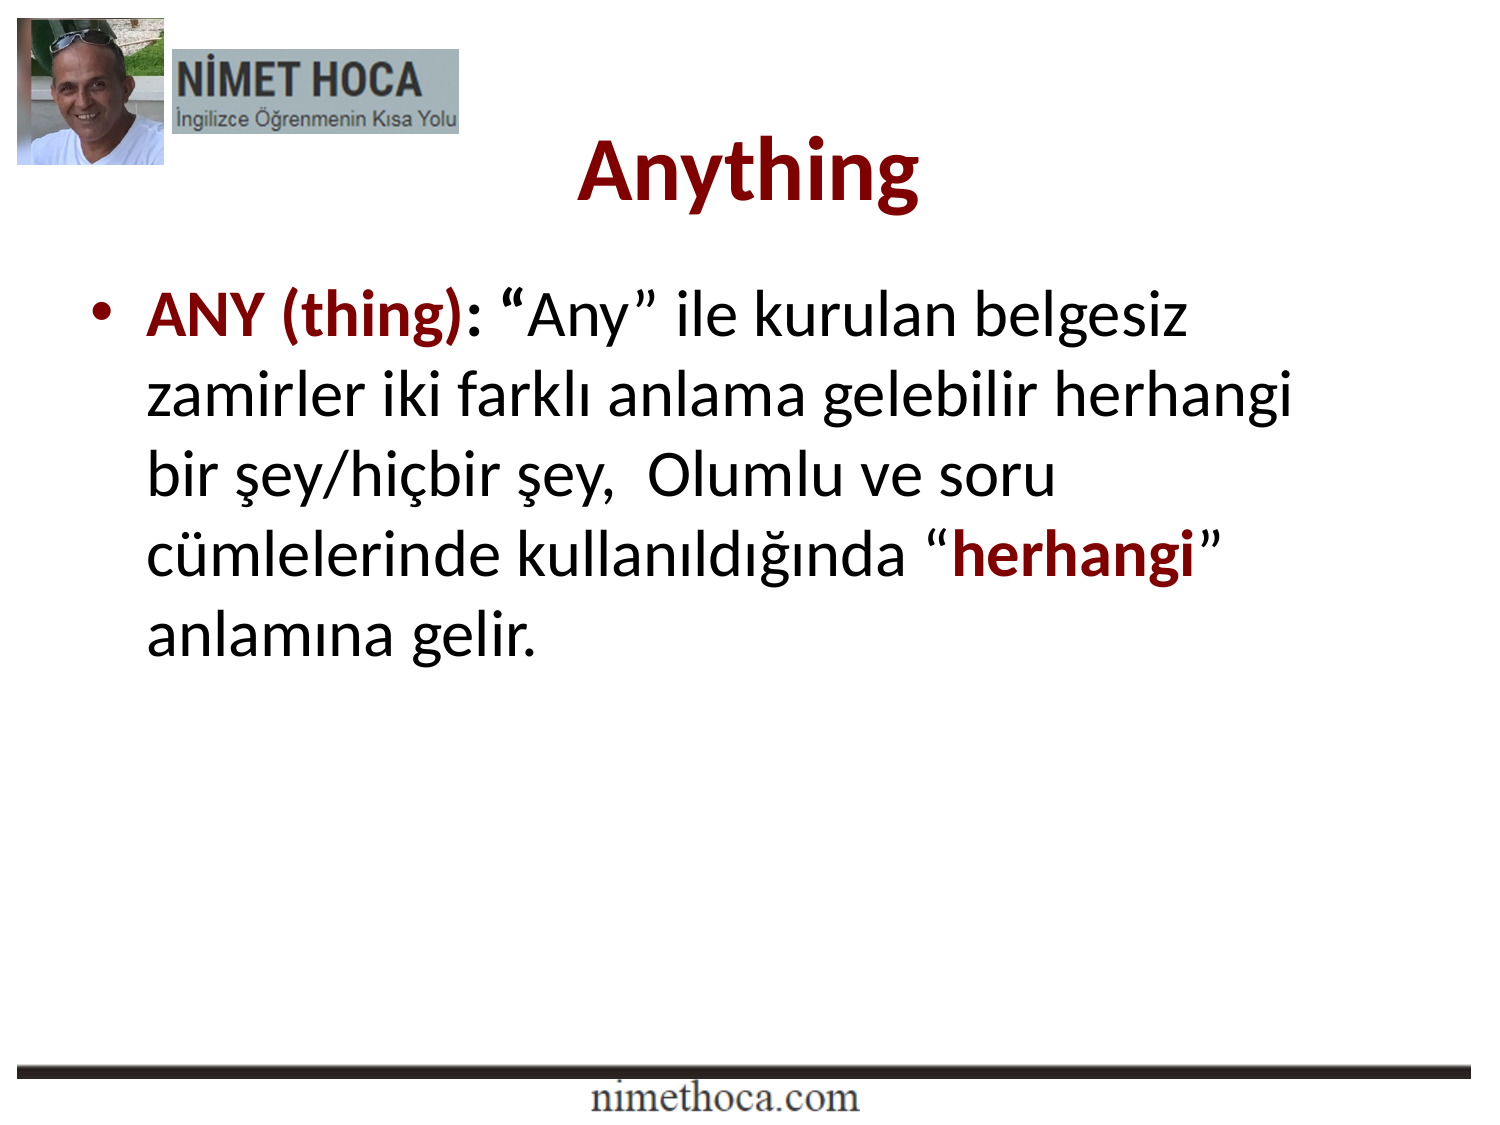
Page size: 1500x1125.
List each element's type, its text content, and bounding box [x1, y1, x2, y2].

list ANY (thing): “Any” ile kurulan belgesiz zamirler iki farklı anlama gelebilir herhangi bir şey/hiçbir şey, Olumlu ve soru cümlelerinde kullanıldığında “herhangi” anlamına gelir. [75, 262, 1325, 1050]
picture [172, 49, 459, 101]
title Anything [123, 101, 1374, 290]
picture [17, 18, 164, 165]
